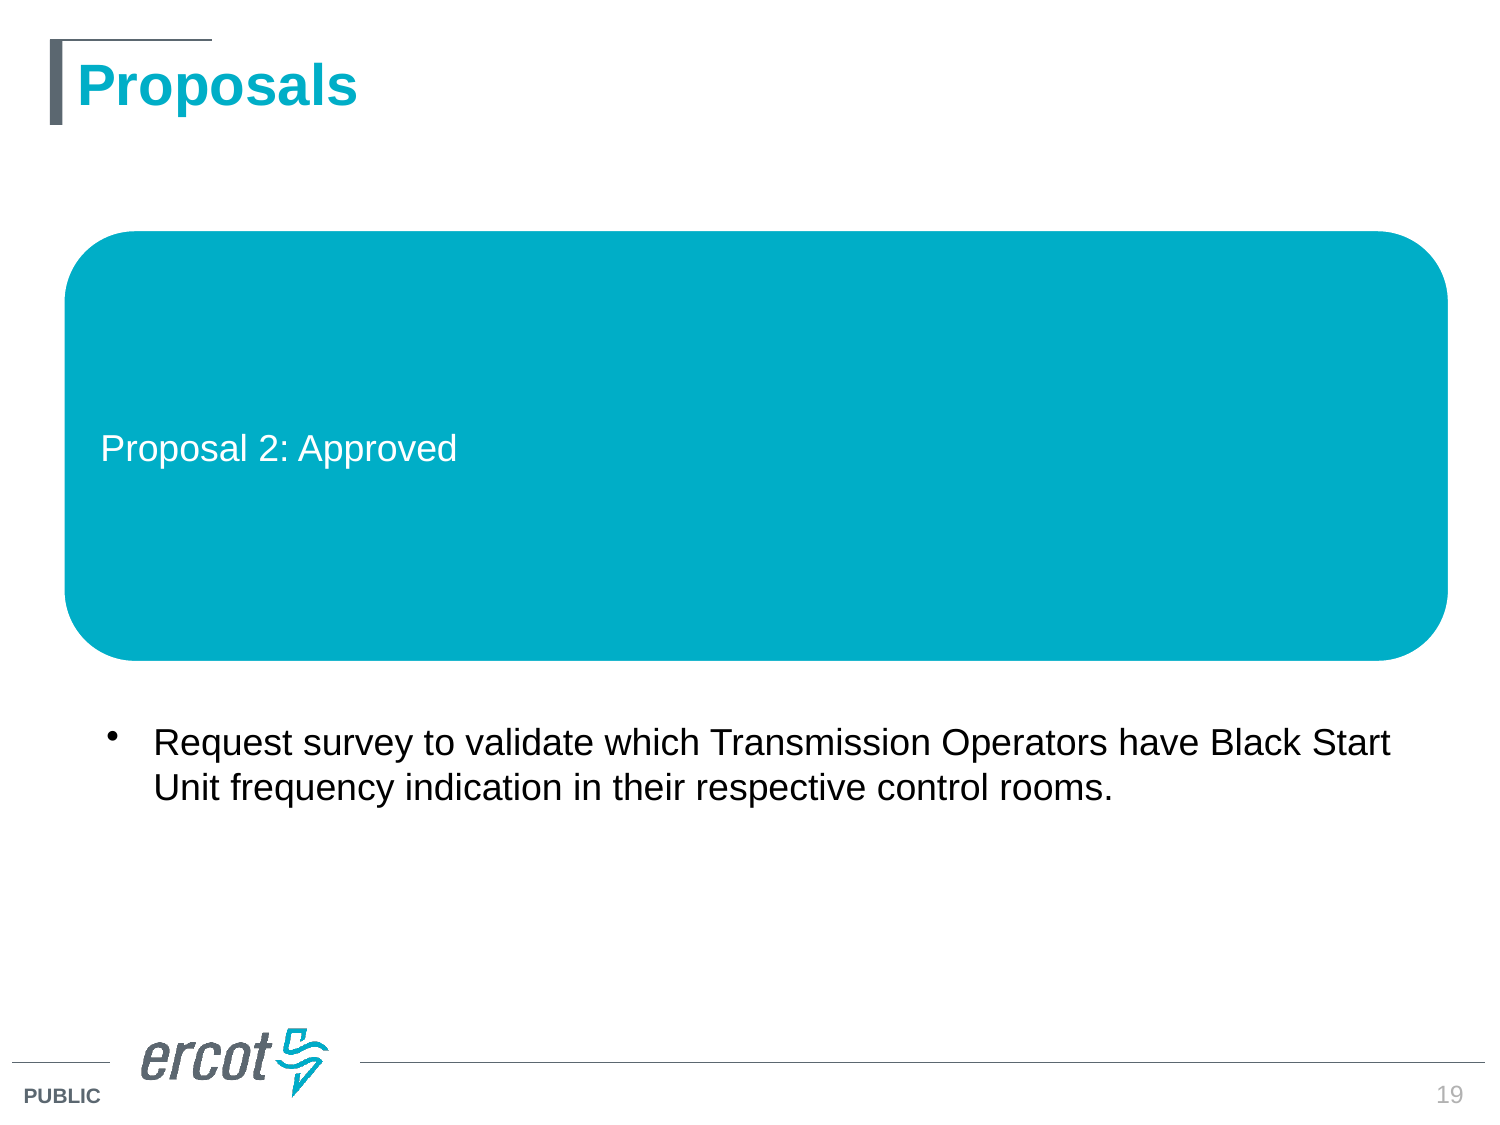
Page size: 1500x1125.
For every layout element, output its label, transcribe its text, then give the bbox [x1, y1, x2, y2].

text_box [62, 228, 1451, 863]
slide_number 19 [1412, 1076, 1488, 1112]
picture [137, 1024, 332, 1100]
title Proposals [62, 39, 1450, 228]
